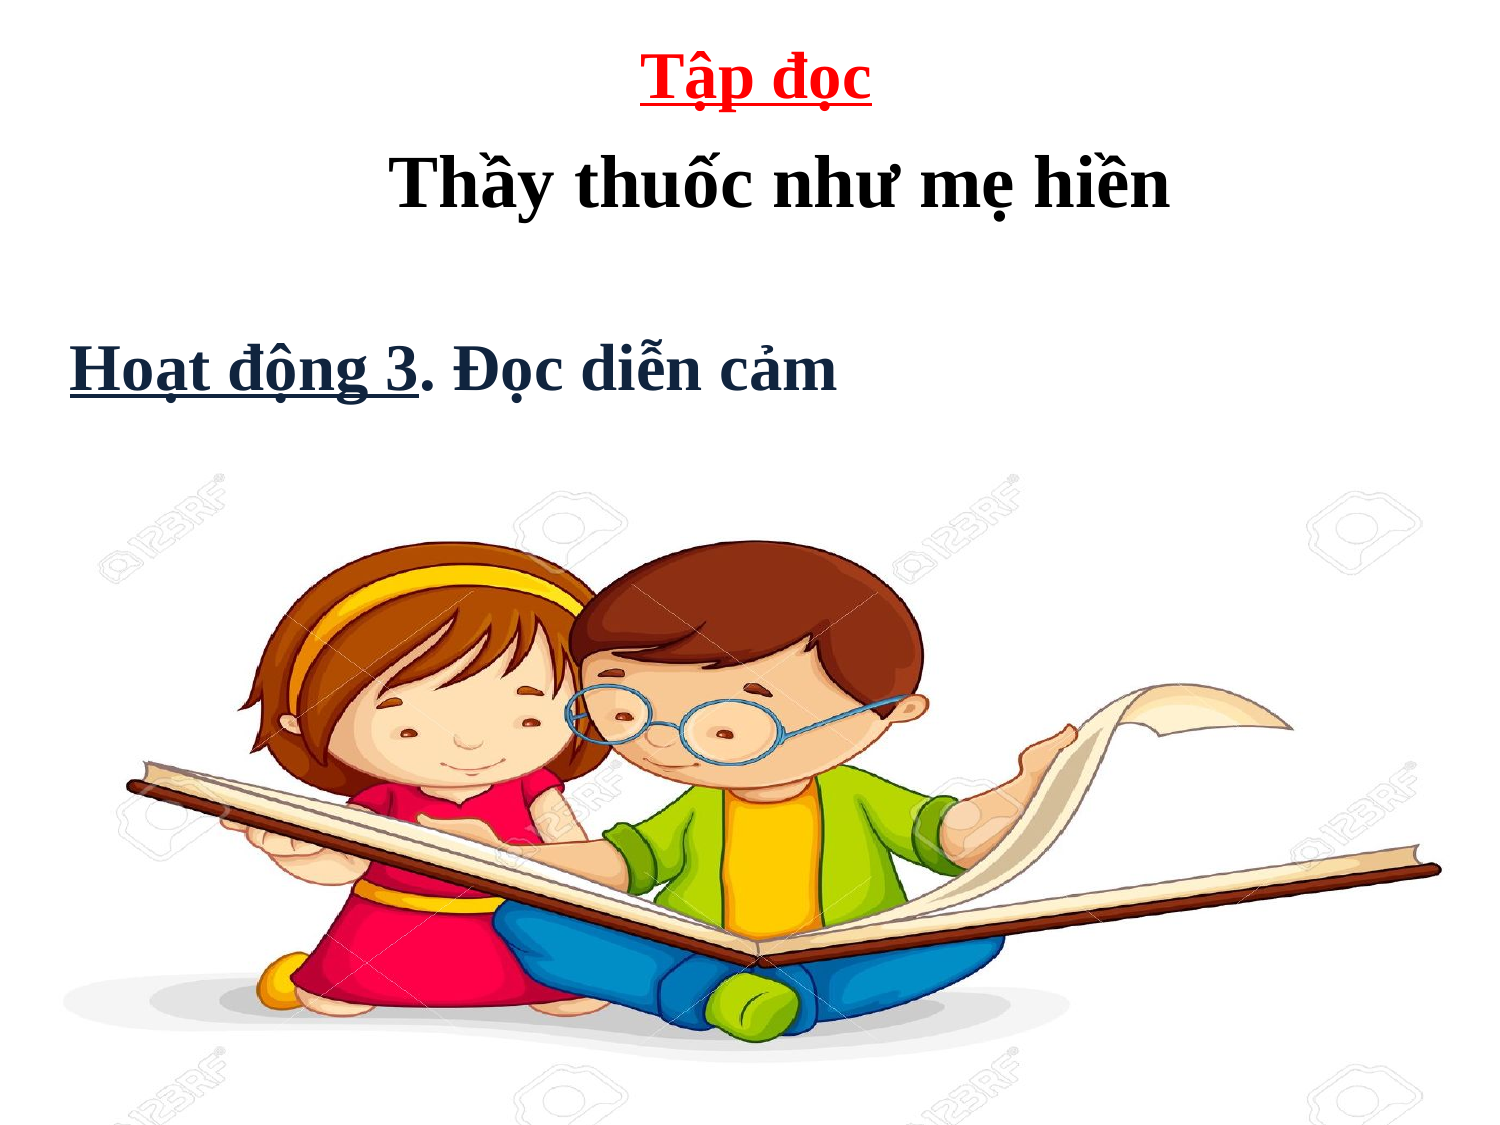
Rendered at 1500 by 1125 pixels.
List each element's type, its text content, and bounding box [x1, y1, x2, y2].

text_box Tập đọc [181, 24, 1332, 120]
picture [58, 449, 1463, 1125]
text_box Hoạt động 3. Đọc diễn cảm [55, 316, 950, 412]
text_box Thầy thuốc như mẹ hiền [99, 124, 1461, 230]
